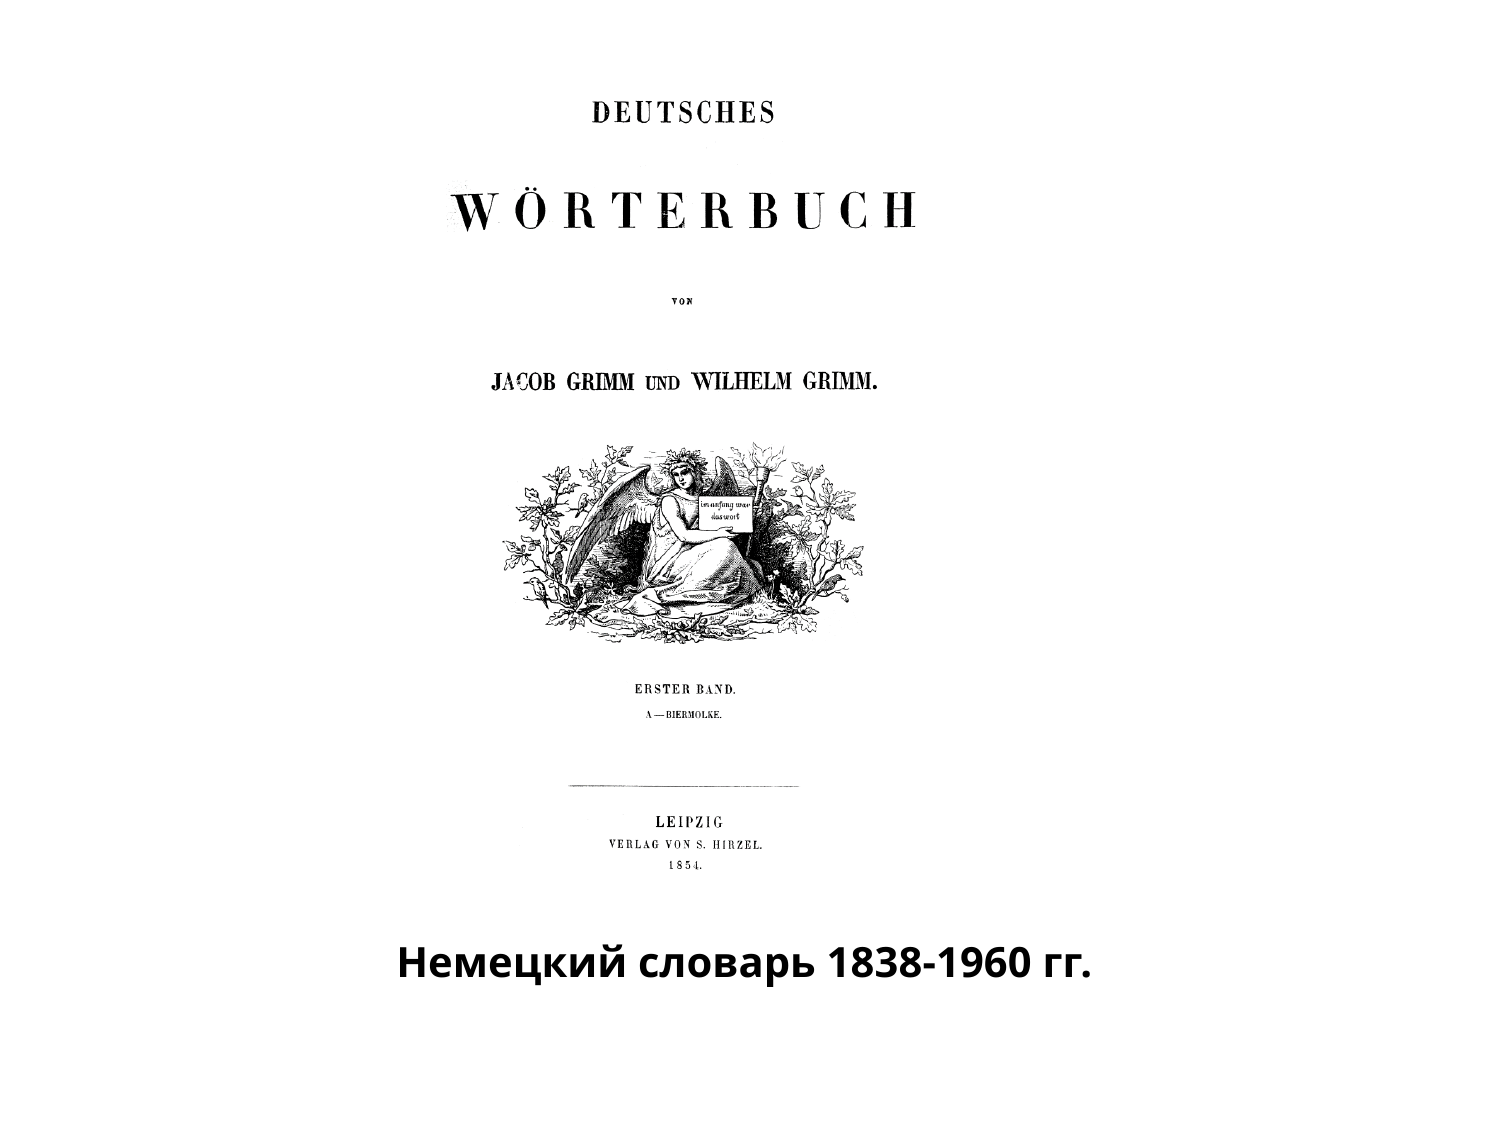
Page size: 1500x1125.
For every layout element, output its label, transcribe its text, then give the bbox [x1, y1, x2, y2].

picture [407, 30, 997, 905]
text_box Немецкий словарь 1838-1960 гг. [381, 928, 1119, 994]
